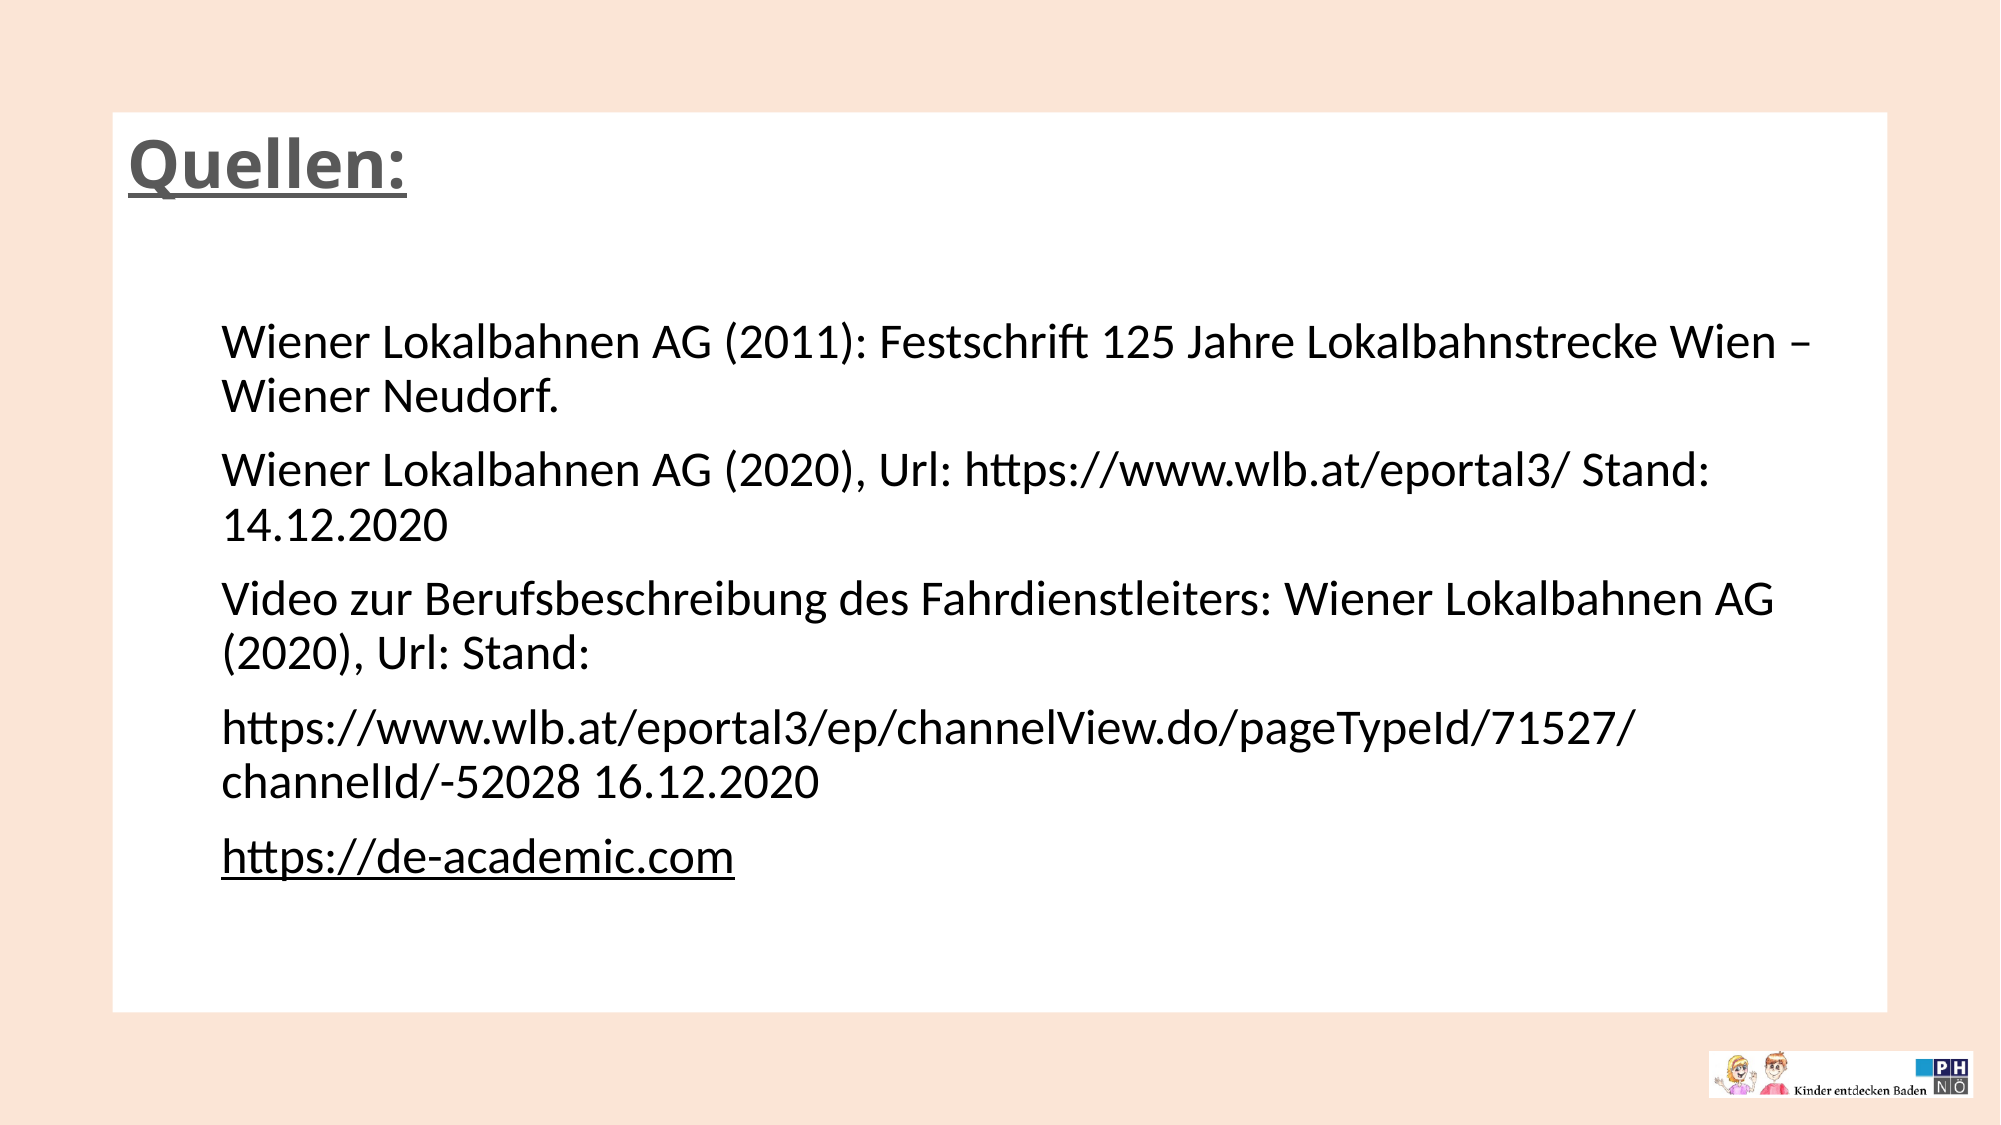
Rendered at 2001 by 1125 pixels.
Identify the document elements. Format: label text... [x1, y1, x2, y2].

text_box [111, 111, 1888, 1013]
text_box [0, 0, 2000, 1125]
title Quellen: [112, 73, 872, 210]
subtitle Wiener Lokalbahnen AG (2011): Festschrift 125 Jahre Lokalbahnstrecke Wien – Wiener Neudorf. Wiener Lokalbahnen AG (2020), Url: https://www.wlb.at/eportal3/ Stand: 14.12.2020 Video zur Berufsbeschreibung des Fahrdienstleiters: Wiener Lokalbahnen AG (2020), Url: Stand: https://www.wlb.at/eportal3/ep/channelView.do/pageTypeId/71527/channelId/-52028 16.12.2020 https://de-academic.com [206, 307, 1842, 930]
picture [1709, 1051, 1974, 1098]
